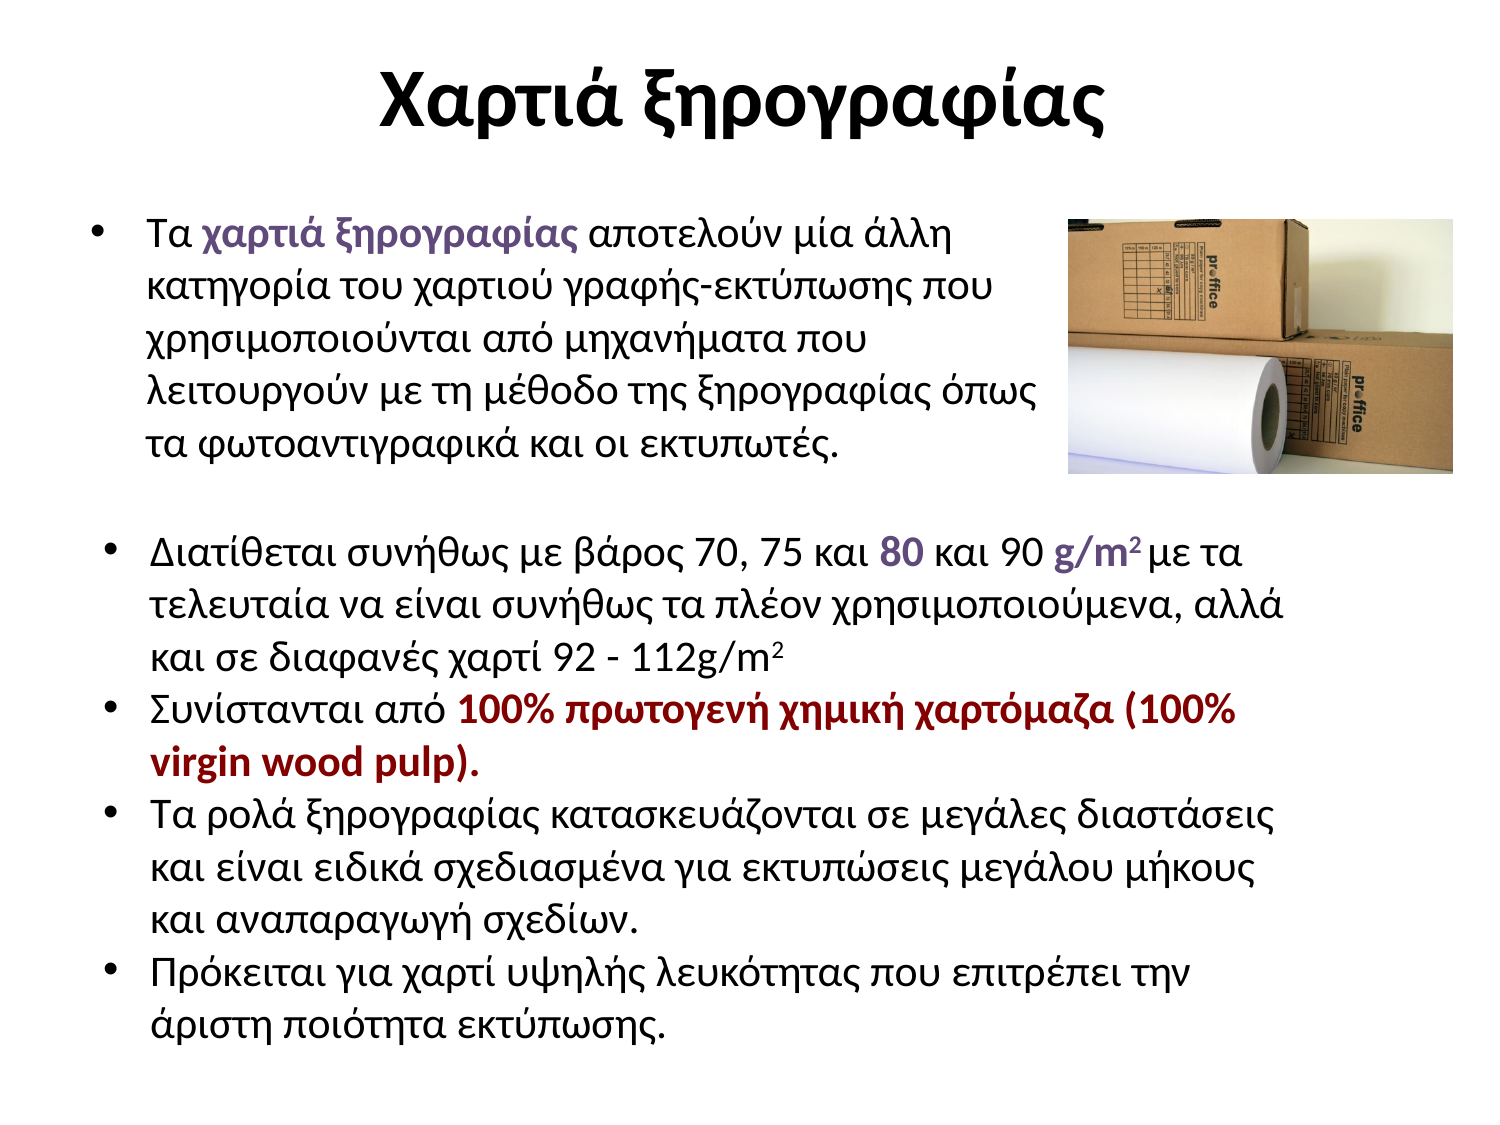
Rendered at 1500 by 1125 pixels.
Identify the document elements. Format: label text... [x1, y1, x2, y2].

picture [1068, 219, 1453, 475]
text_box Διατίθεται συνήθως με βάρος 70, 75 και 80 και 90 g/m2 με τα τελευταία να είναι συνήθως τα πλέον χρησιμοποιούμενα, αλλά και σε διαφανές χαρτί 92 - 112g/m2 Συνίστανται από 100% πρωτογενή χημική χαρτόμαζα (100% virgin wood pulp). Τα ρολά ξηρογραφίας κατασκευάζονται σε μεγάλες διαστάσεις και είναι ειδικά σχεδιασμένα για εκτυπώσεις μεγάλου μήκους και αναπαραγωγή σχεδίων. Πρόκειται για χαρτί υψηλής λευκότητας που επιτρέπει την άριστη ποιότητα εκτύπωσης. [88, 515, 1329, 1055]
list Τα χαρτιά ξηρογραφίας αποτελούν μία άλλη κατηγορία του χαρτιού γραφής-εκτύπωσης που χρησιμοποιούνται από μηχανήματα που λειτουργούν με τη μέθοδο της ξηρογραφίας όπως τα φωτοαντιγραφικά και οι εκτυπωτές. [75, 196, 1058, 492]
title Χαρτιά ξηρογραφίας [76, 19, 1427, 169]
